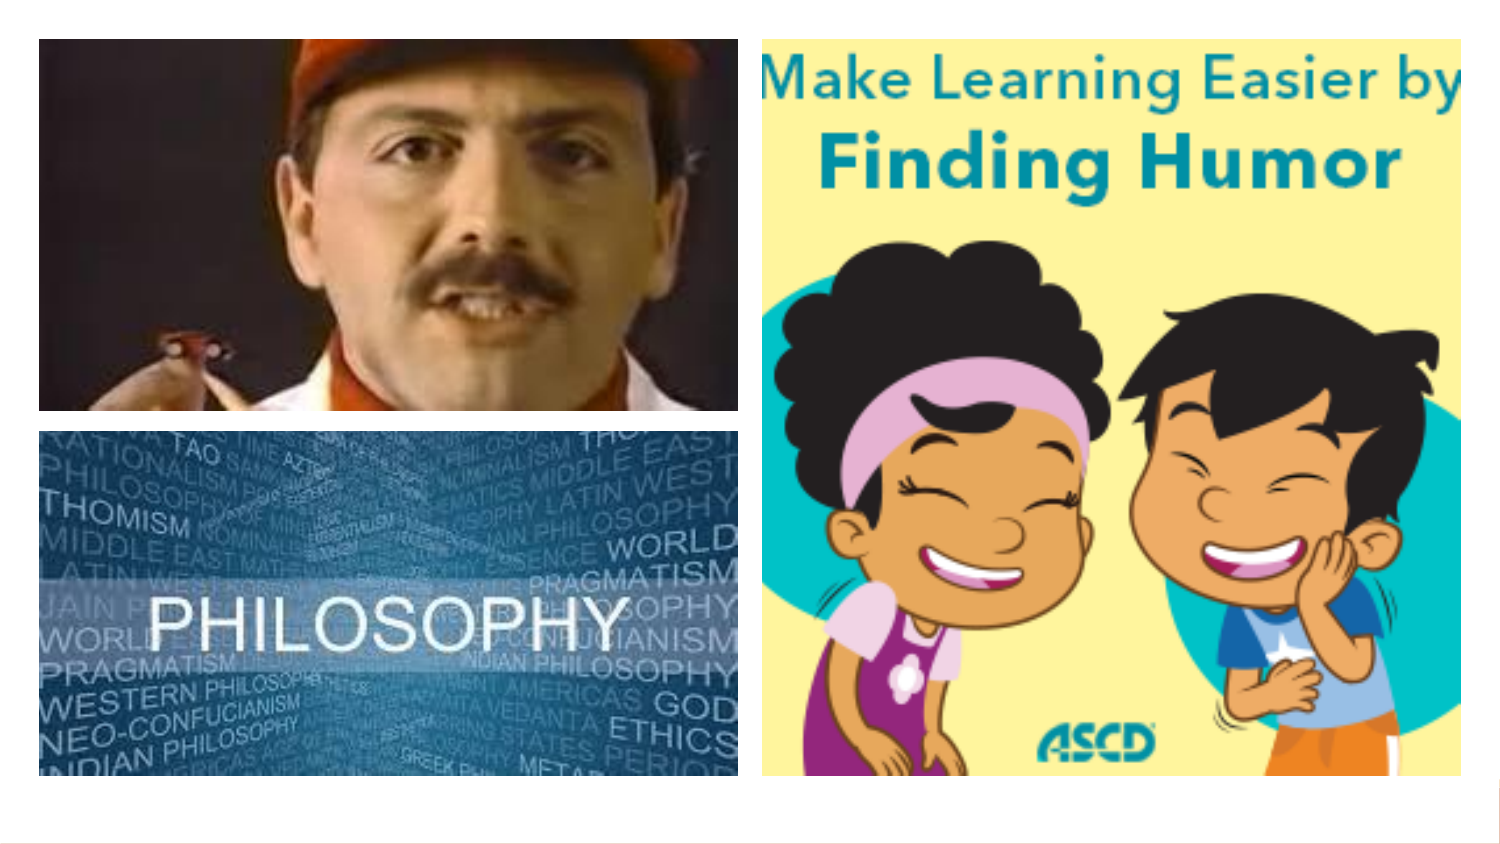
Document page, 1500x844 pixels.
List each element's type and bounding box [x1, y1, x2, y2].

picture [39, 431, 739, 776]
picture [761, 38, 1461, 776]
text_box [0, 0, 1500, 844]
picture [39, 38, 739, 412]
